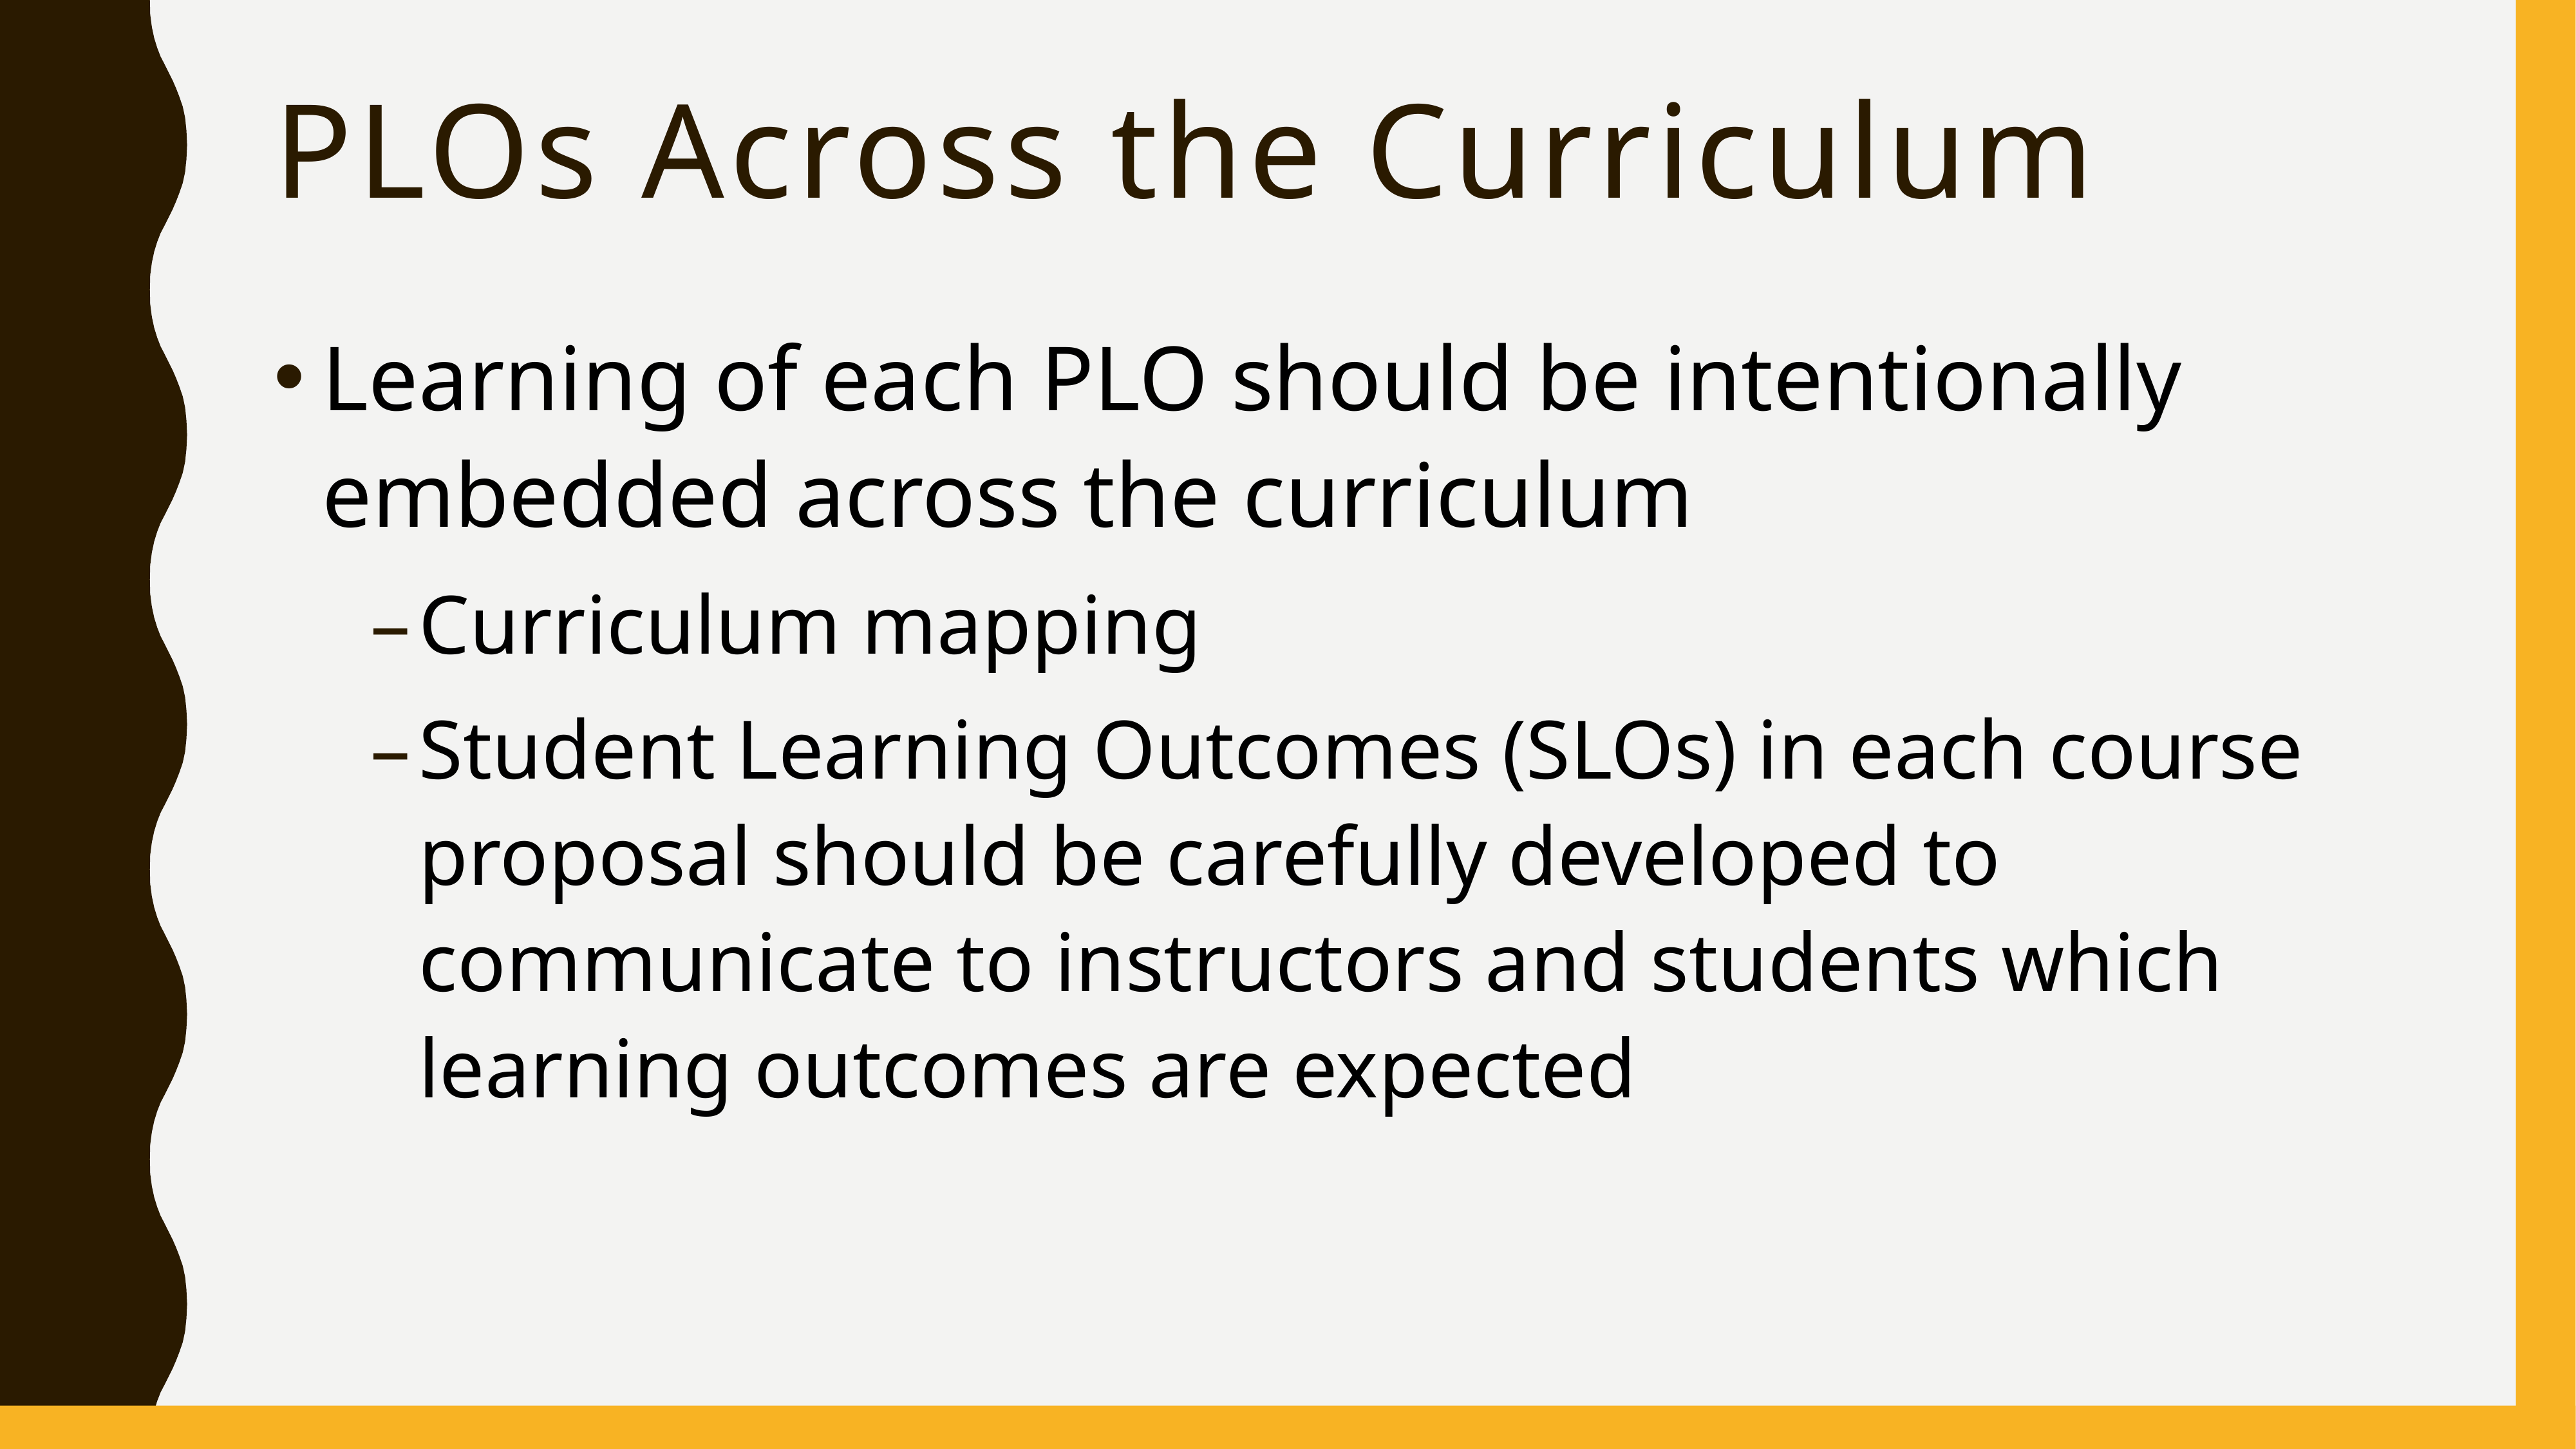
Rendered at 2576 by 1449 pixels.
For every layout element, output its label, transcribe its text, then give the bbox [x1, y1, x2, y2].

title PLOs Across the Curriculum [264, 80, 2415, 231]
list Learning of each PLO should be intentionally embedded across the curriculum Curriculum mapping Student Learning Outcomes (SLOs) in each course proposal should be carefully developed to communicate to instructors and students which learning outcomes are expected [264, 307, 2415, 1242]
